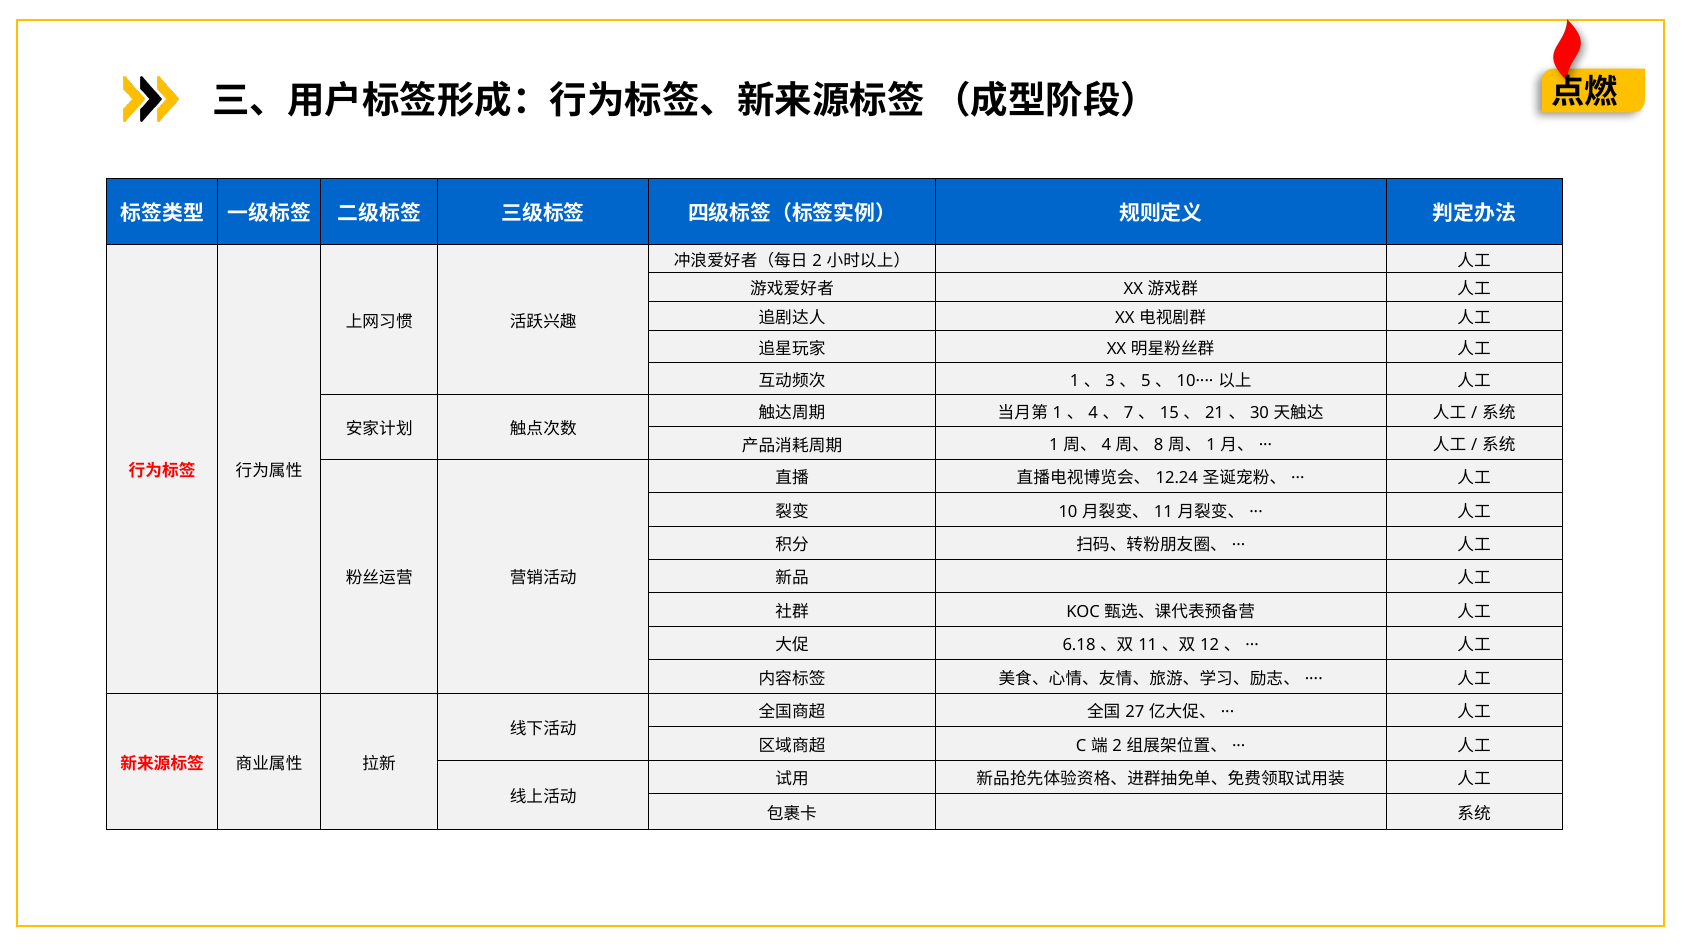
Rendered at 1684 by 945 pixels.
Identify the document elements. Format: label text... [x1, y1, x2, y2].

table_cell 人工/系统 [1387, 395, 1562, 426]
table_cell 全国27亿大促、··· [936, 694, 1386, 726]
table_header 判定办法 [1387, 179, 1562, 244]
table_header 标签类型 [107, 179, 217, 244]
table_cell 全国商超 [649, 694, 935, 726]
table_cell 当月第1、4、7、15、21、30天触达 [936, 395, 1386, 426]
table_cell 人工 [1387, 660, 1562, 693]
table_header 规则定义 [936, 179, 1386, 244]
table_cell 新品抢先体验资格、进群抽免单、免费领取试用装 [936, 761, 1386, 793]
table_cell 扫码、转粉朋友圈、··· [936, 527, 1386, 559]
table_cell 1、3、5、10····以上 [936, 363, 1386, 394]
table_header 四级标签（标签实例） [649, 179, 935, 244]
table_cell 直播电视博览会、12.24圣诞宠粉、··· [936, 460, 1386, 492]
table_cell 10月裂变、11月裂变、··· [936, 493, 1386, 526]
table_cell KOC甄选、课代表预备营 [936, 593, 1386, 626]
table_cell 人工 [1387, 694, 1562, 726]
table_header 一级标签 [218, 179, 320, 244]
text_box [16, 19, 1665, 927]
table_cell 裂变 [649, 493, 935, 526]
table_cell 互动频次 [649, 363, 935, 394]
table_cell 人工 [1387, 727, 1562, 760]
table_cell 人工 [1387, 761, 1562, 793]
table_cell C端2组展架位置、··· [936, 727, 1386, 760]
table_cell 人工 [1387, 493, 1562, 526]
table_cell 产品消耗周期 [649, 427, 935, 459]
table_cell XX明星粉丝群 [936, 331, 1386, 362]
table_cell XX游戏群 [936, 273, 1386, 301]
table_header 三级标签 [438, 179, 648, 244]
table_cell 人工 [1387, 302, 1562, 330]
table_cell [936, 794, 1386, 829]
table_cell 线下活动 [438, 694, 648, 760]
table_cell 人工 [1387, 593, 1562, 626]
table_cell 大促 [649, 627, 935, 659]
table_cell 人工 [1387, 245, 1562, 272]
table_cell 人工/系统 [1387, 427, 1562, 459]
table_cell 安家计划 [321, 395, 437, 459]
table_cell 触达周期 [649, 395, 935, 426]
table_cell 人工 [1387, 331, 1562, 362]
table_cell 直播 [649, 460, 935, 492]
table_cell 线上活动 [438, 761, 648, 829]
table_cell 商业属性 [218, 694, 320, 829]
table_cell 试用 [649, 761, 935, 793]
table_cell 追剧达人 [649, 302, 935, 330]
table_cell 营销活动 [438, 460, 648, 693]
table_cell 活跃兴趣 [438, 245, 648, 394]
table_cell 冲浪爱好者（每日2小时以上） [649, 245, 935, 272]
table_cell 行为属性 [218, 245, 320, 693]
table_cell XX电视剧群 [936, 302, 1386, 330]
table_cell 新品 [649, 560, 935, 592]
table_cell 积分 [649, 527, 935, 559]
table_cell 上网习惯 [321, 245, 437, 394]
table_cell 6.18、双11、双12、··· [936, 627, 1386, 659]
table_header 二级标签 [321, 179, 437, 244]
table_cell 美食、心情、友情、旅游、学习、励志、···· [936, 660, 1386, 693]
table_cell 追星玩家 [649, 331, 935, 362]
table_cell 拉新 [321, 694, 437, 829]
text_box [1536, 19, 1645, 118]
table_cell 人工 [1387, 560, 1562, 592]
table_cell 人工 [1387, 273, 1562, 301]
table_cell 人工 [1387, 460, 1562, 492]
table_cell 系统 [1387, 794, 1562, 829]
table_cell 行为标签 [107, 245, 217, 693]
table_cell 内容标签 [649, 660, 935, 693]
table_cell 区域商超 [649, 727, 935, 760]
table_cell 人工 [1387, 363, 1562, 394]
table_cell 触点次数 [438, 395, 648, 459]
text_box 三、用户标签形成：行为标签、新来源标签 （成型阶段） [197, 68, 1182, 129]
table_cell 包裹卡 [649, 794, 935, 829]
table_cell 人工 [1387, 527, 1562, 559]
table_cell [936, 245, 1386, 272]
table_cell 新来源标签 [107, 694, 217, 829]
table_cell [936, 560, 1386, 592]
table_cell 游戏爱好者 [649, 273, 935, 301]
table_cell 社群 [649, 593, 935, 626]
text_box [123, 76, 180, 122]
table_cell 人工 [1387, 627, 1562, 659]
table_cell 粉丝运营 [321, 460, 437, 693]
table_cell 1周、4周、8周、1月、··· [936, 427, 1386, 459]
